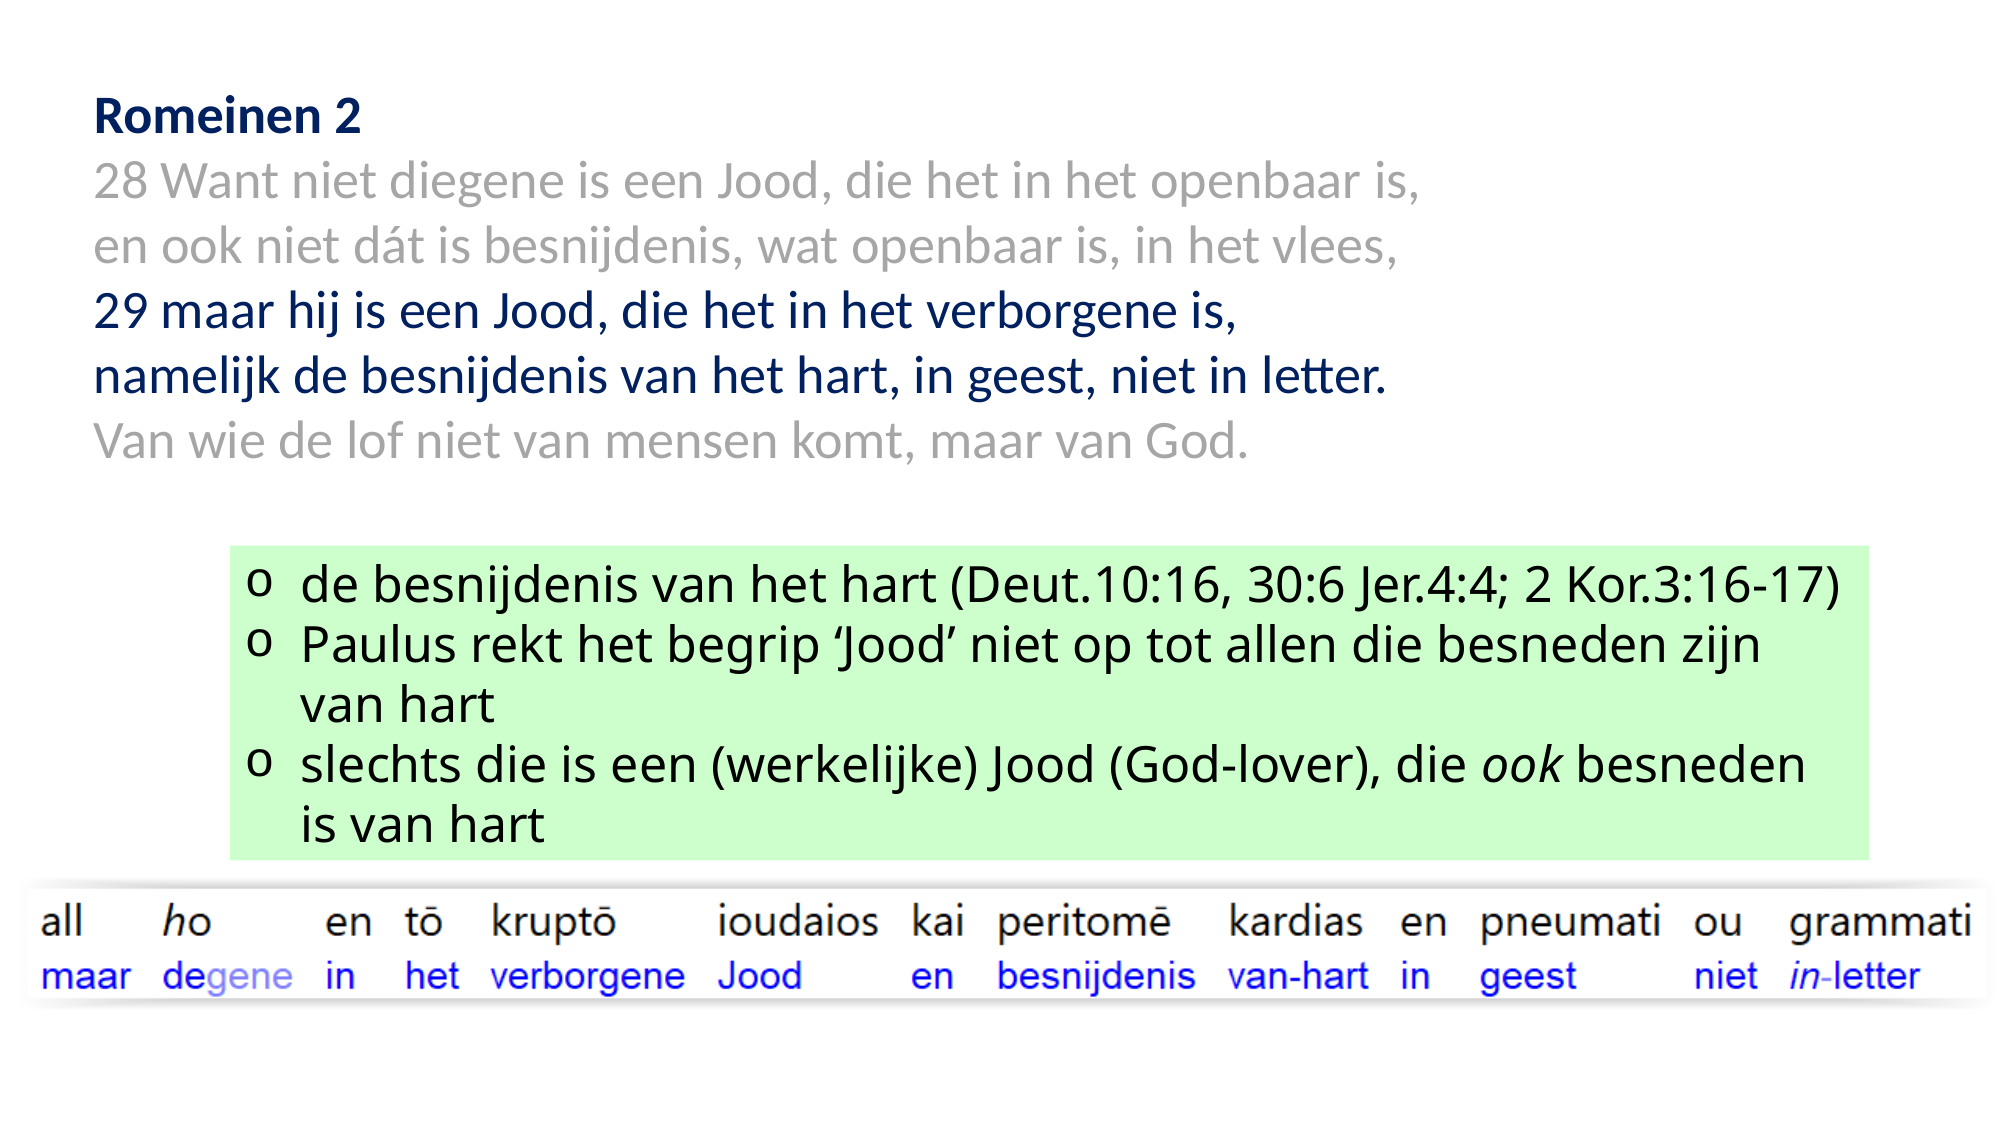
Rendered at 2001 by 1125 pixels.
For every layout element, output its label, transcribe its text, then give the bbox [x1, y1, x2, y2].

text_box de besnijdenis van het hart (Deut.10:16, 30:6 Jer.4:4; 2 Kor.3:16-17) Paulus rekt het begrip ‘Jood’ niet op tot allen die besneden zijn van hart slechts die is een (werkelijke) Jood (God-lover), die ook besneden is van hart [229, 545, 1869, 861]
text_box Romeinen 2 28 Want niet diegene is een Jood, die het in het openbaar is, en ook niet dát is besnijdenis, wat openbaar is, in het vlees, 29 maar hij is een Jood, die het in het verborgene is, namelijk de besnijdenis van het hart, in geest, niet in letter. Van wie de lof niet van mensen komt, maar van God. [79, 72, 1979, 477]
picture [14, 875, 2000, 1011]
